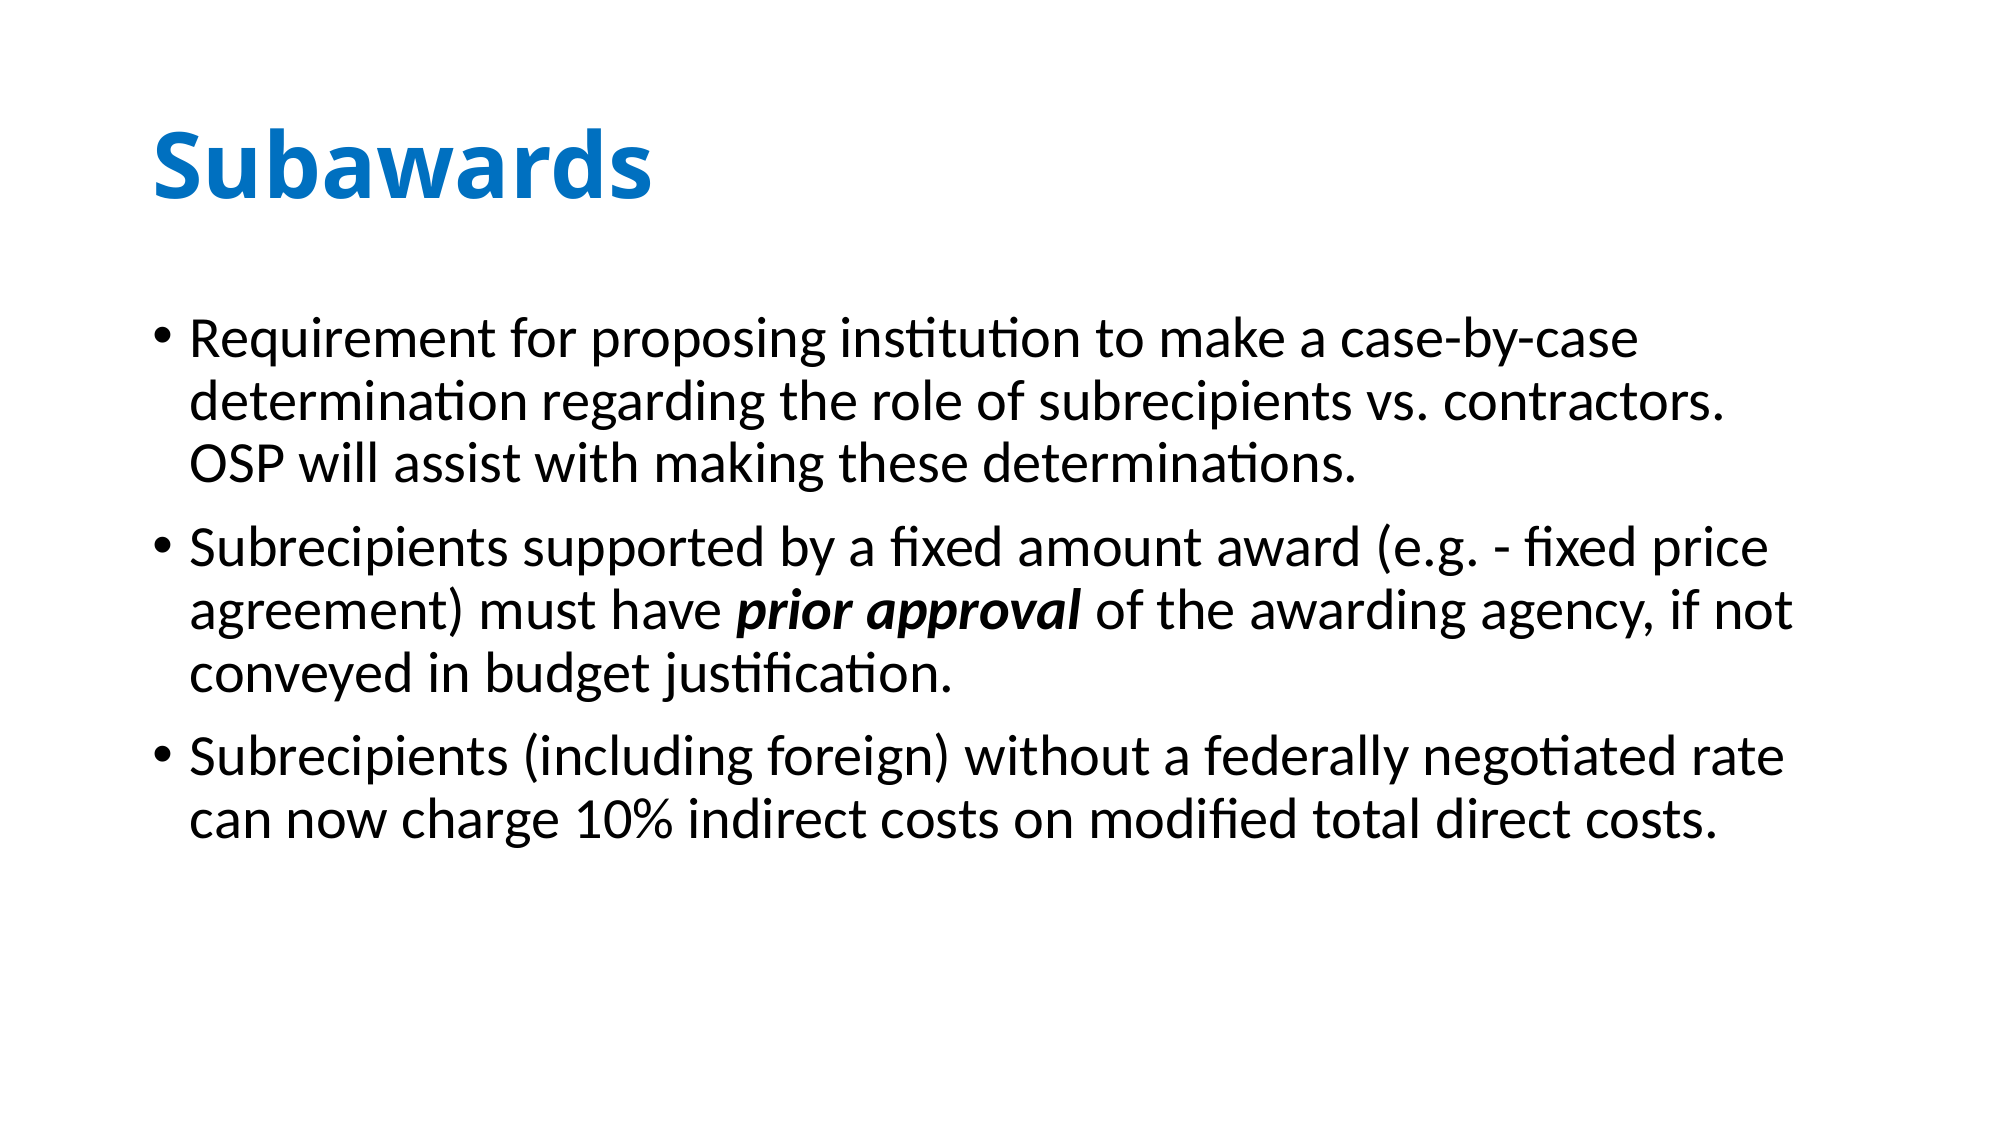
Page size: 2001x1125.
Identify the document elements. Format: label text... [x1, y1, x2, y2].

list Requirement for proposing institution to make a case-by-case determination regarding the role of subrecipients vs. contractors. OSP will assist with making these determinations. Subrecipients supported by a ﬁxed amount award (e.g. - ﬁxed price agreement) must have prior approval of the awarding agency, if not conveyed in budget justiﬁcation. Subrecipients (including foreign) without a federally negotiated rate can now charge 10% indirect costs on modified total direct costs. [137, 299, 1863, 1014]
title Subawards [137, 59, 1863, 278]
